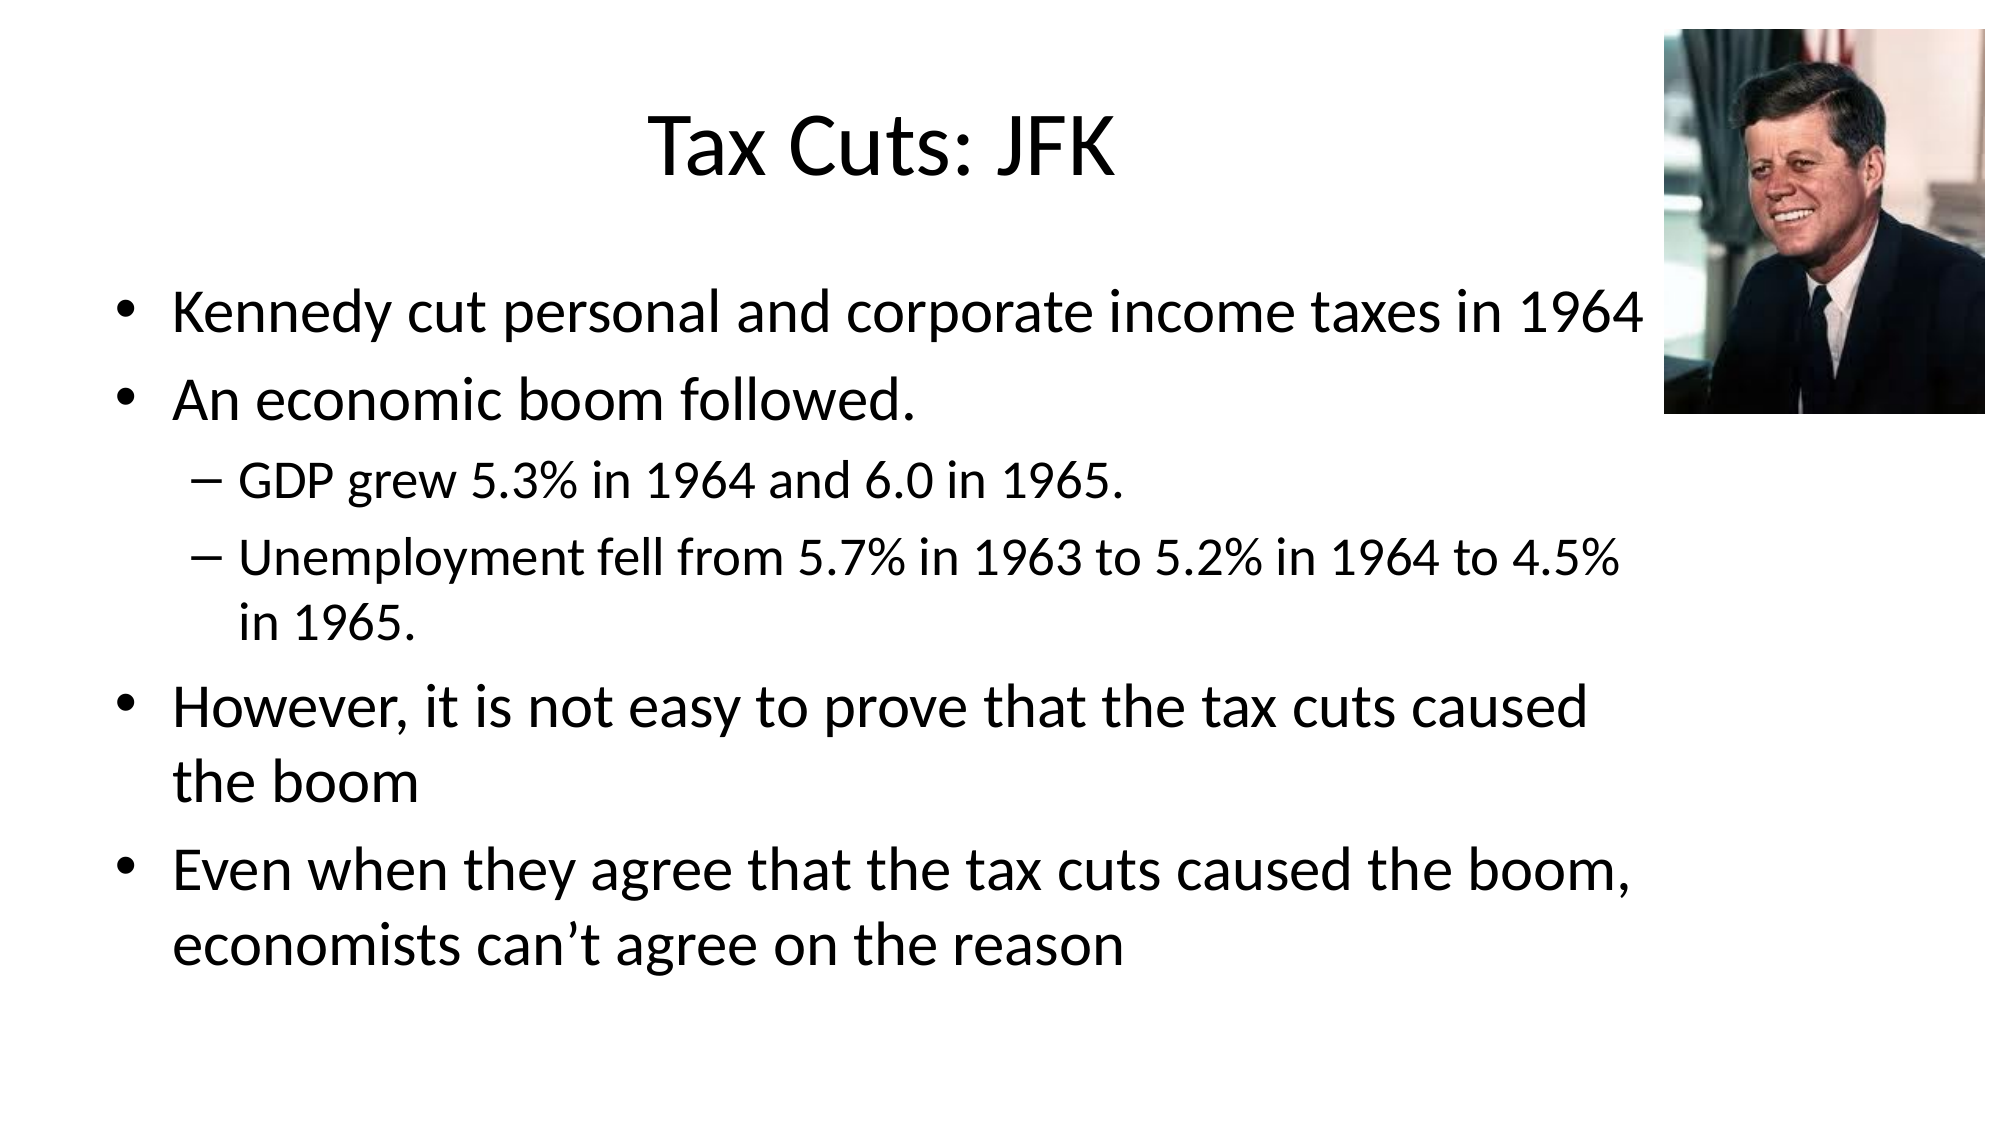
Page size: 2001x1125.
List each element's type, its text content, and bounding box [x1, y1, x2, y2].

picture [1663, 29, 1985, 415]
title Tax Cuts: JFK [99, 45, 1658, 233]
list Kennedy cut personal and corporate income taxes in 1964 An economic boom followed. GDP grew 5.3% in 1964 and 6.0 in 1965. Unemployment fell from 5.7% in 1963 to 5.2% in 1964 to 4.5% in 1965. However, it is not easy to prove that the tax cuts caused the boom Even when they agree that the tax cuts caused the boom, economists can’t agree on the reason [99, 262, 1665, 1005]
